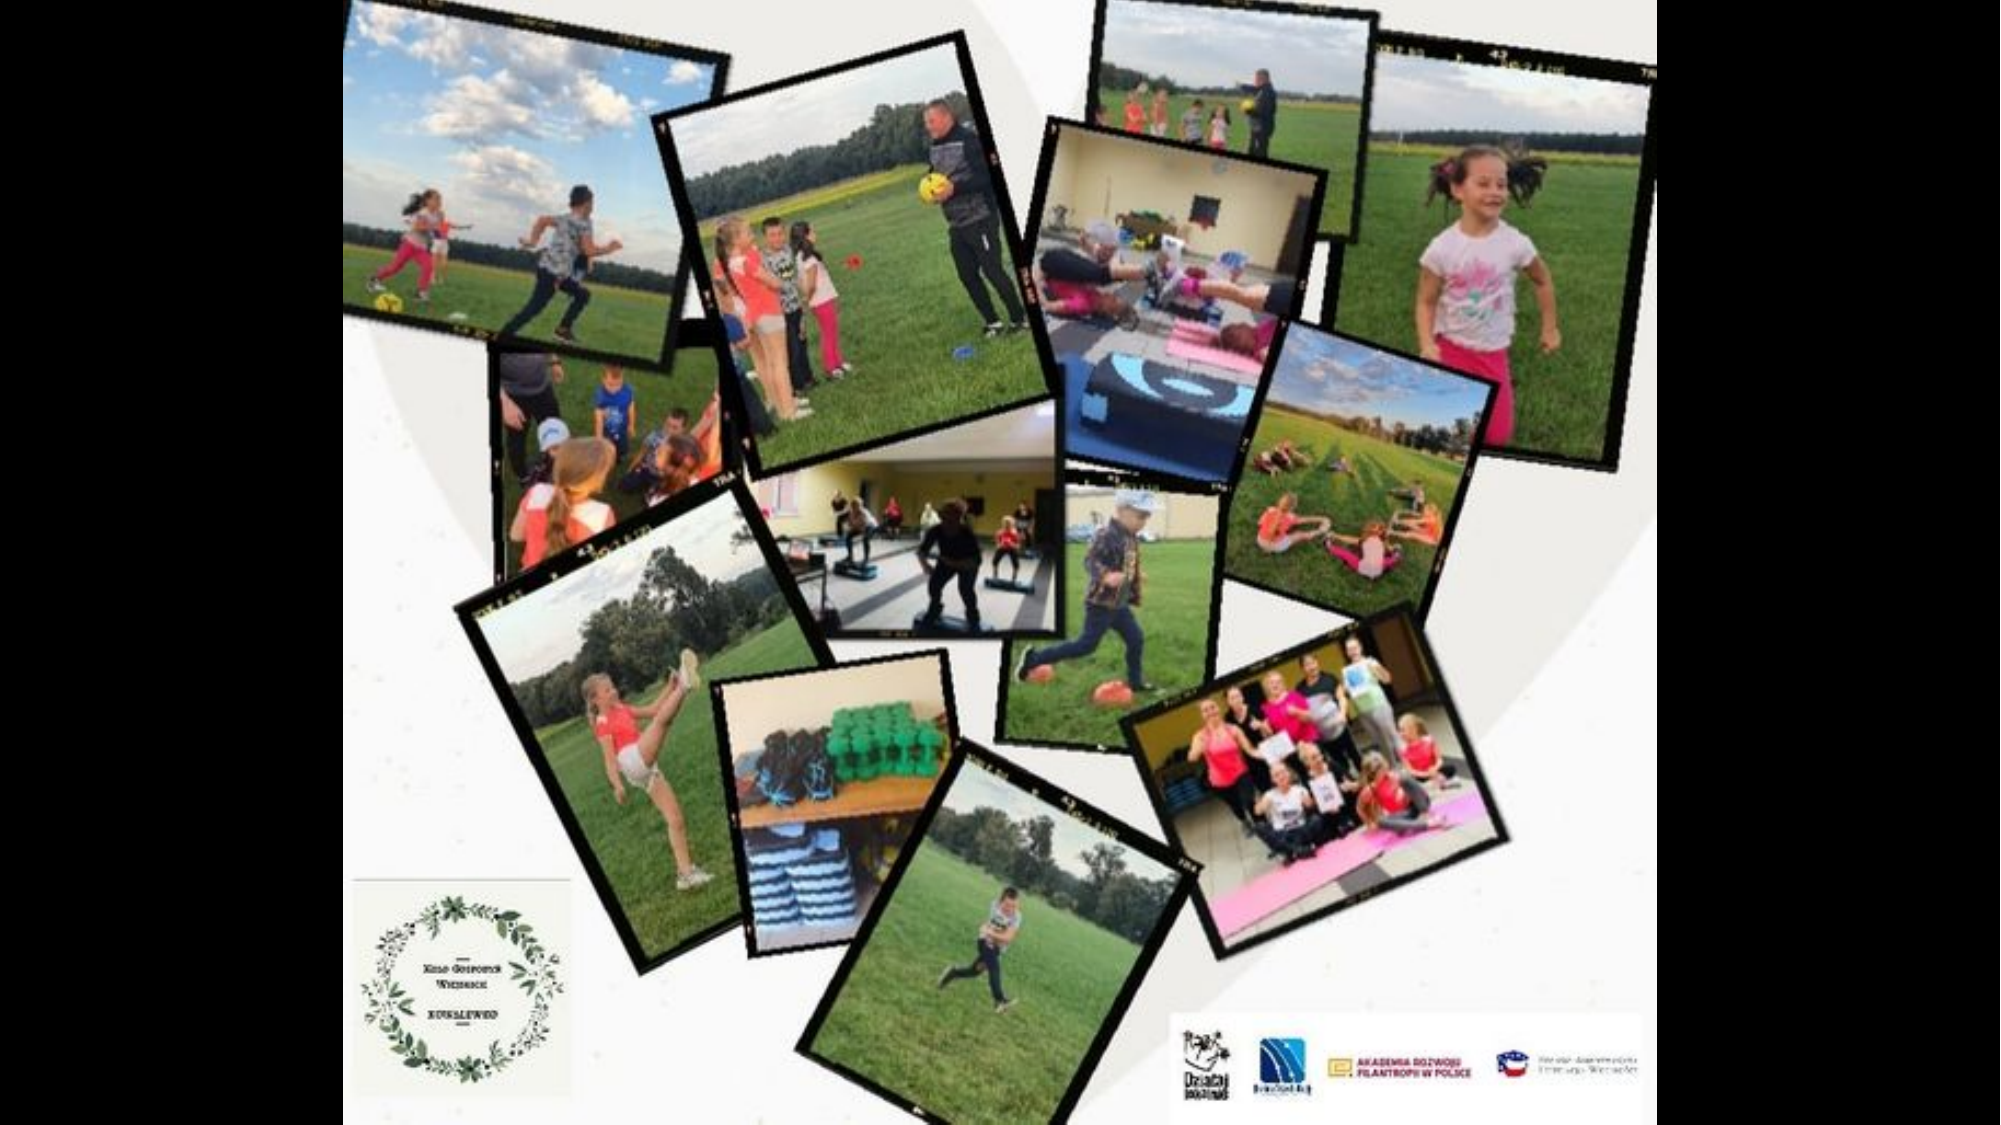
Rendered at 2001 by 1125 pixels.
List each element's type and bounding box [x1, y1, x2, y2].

picture [343, 0, 1657, 1125]
